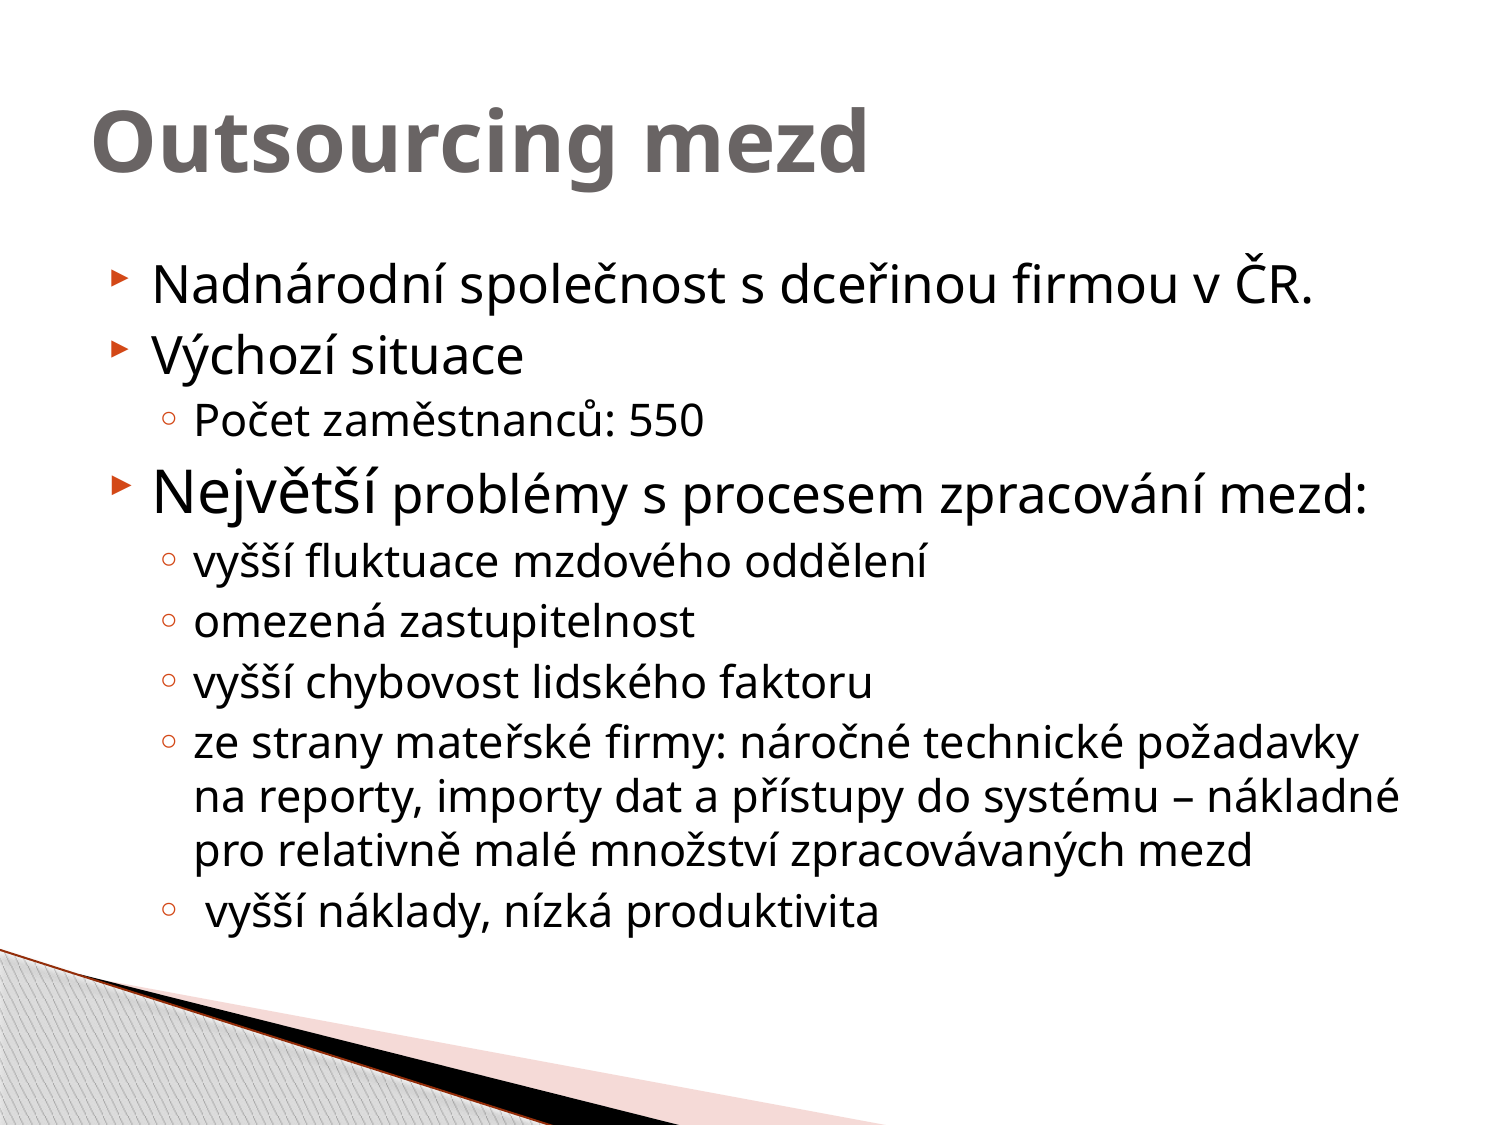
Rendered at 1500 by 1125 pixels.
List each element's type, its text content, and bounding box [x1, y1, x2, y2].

title Outsourcing mezd [75, 45, 1425, 233]
list Nadnárodní společnost s dceřinou firmou v ČR. Výchozí situace Počet zaměstnanců: 550 Největší problémy s procesem zpracování mezd: vyšší fluktuace mzdového oddělení omezená zastupitelnost vyšší chybovost lidského faktoru ze strany mateřské firmy: náročné technické požadavky na reporty, importy dat a přístupy do systému – nákladné pro relativně malé množství zpracovávaných mezd vyšší náklady, nízká produktivita [75, 242, 1425, 986]
